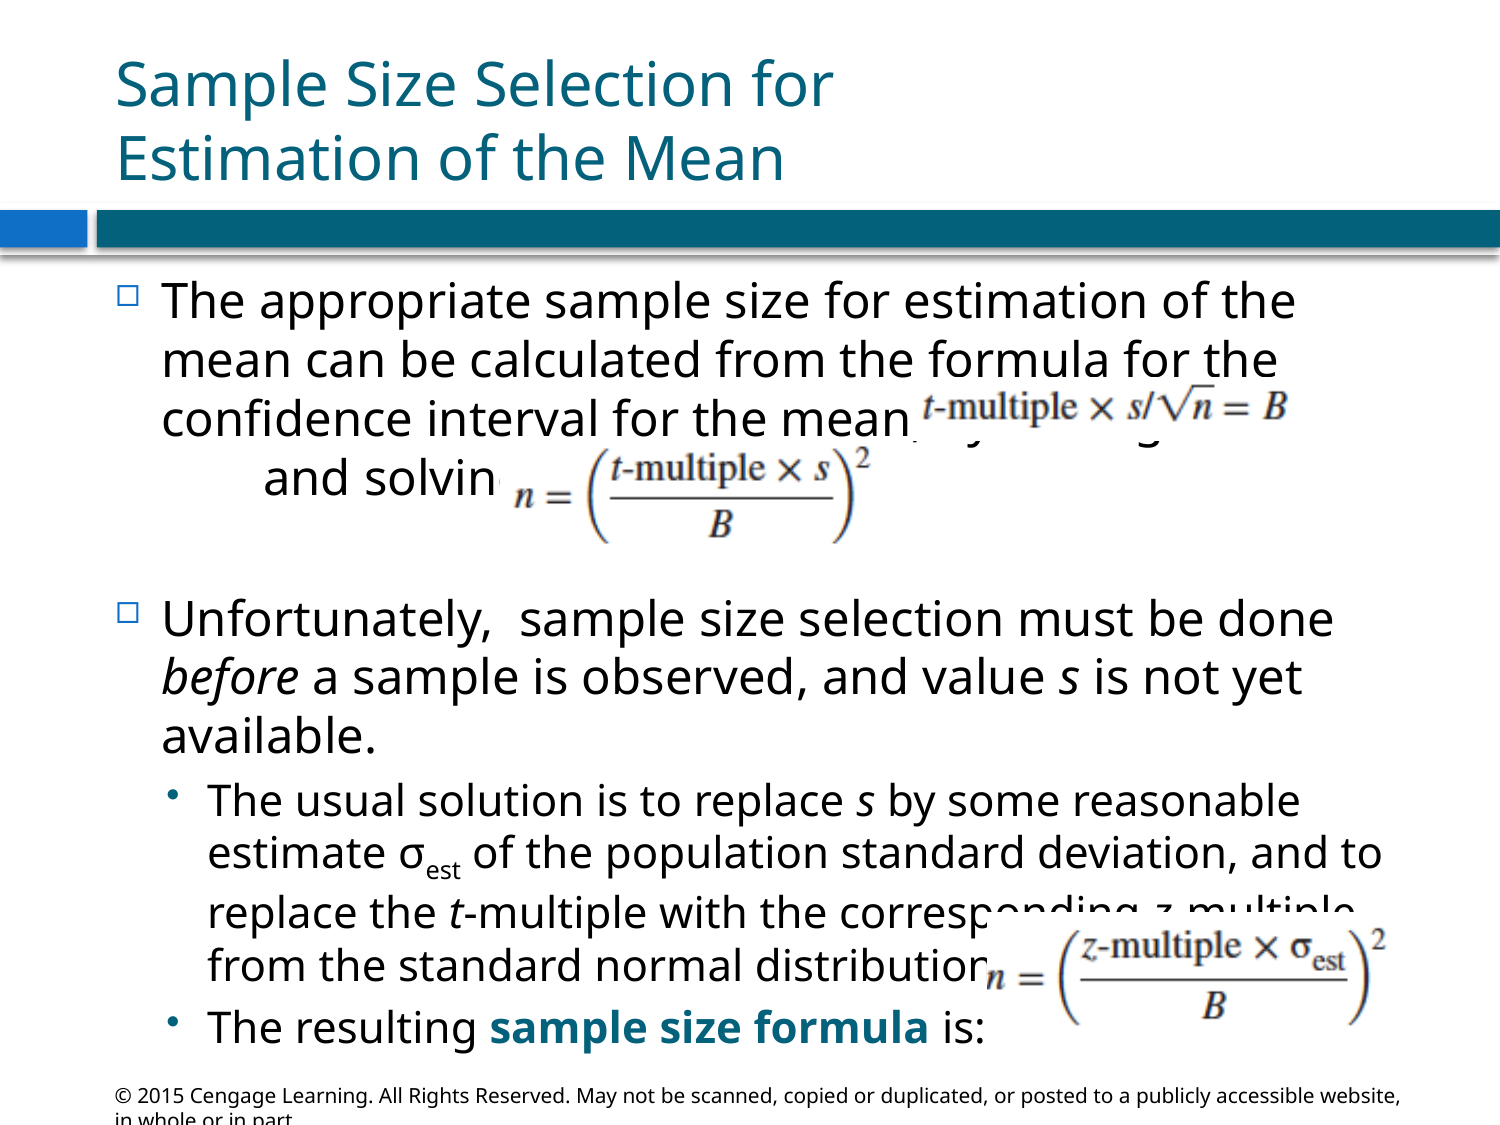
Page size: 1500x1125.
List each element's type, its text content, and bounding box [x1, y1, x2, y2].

title Sample Size Selection for Estimation of the Mean [100, 37, 1438, 200]
picture [912, 377, 1309, 441]
picture [499, 439, 890, 563]
picture [987, 912, 1397, 1034]
list The appropriate sample size for estimation of the mean can be calculated from the formula for the confidence interval for the mean, by setting and solving for n: Unfortunately, sample size selection must be done before a sample is observed, and value s is not yet available. The usual solution is to replace s by some reasonable estimate σest of the population standard deviation, and to replace the t-multiple with the corresponding z-multiple from the standard normal distribution. The resulting sample size formula is: [100, 262, 1438, 1063]
